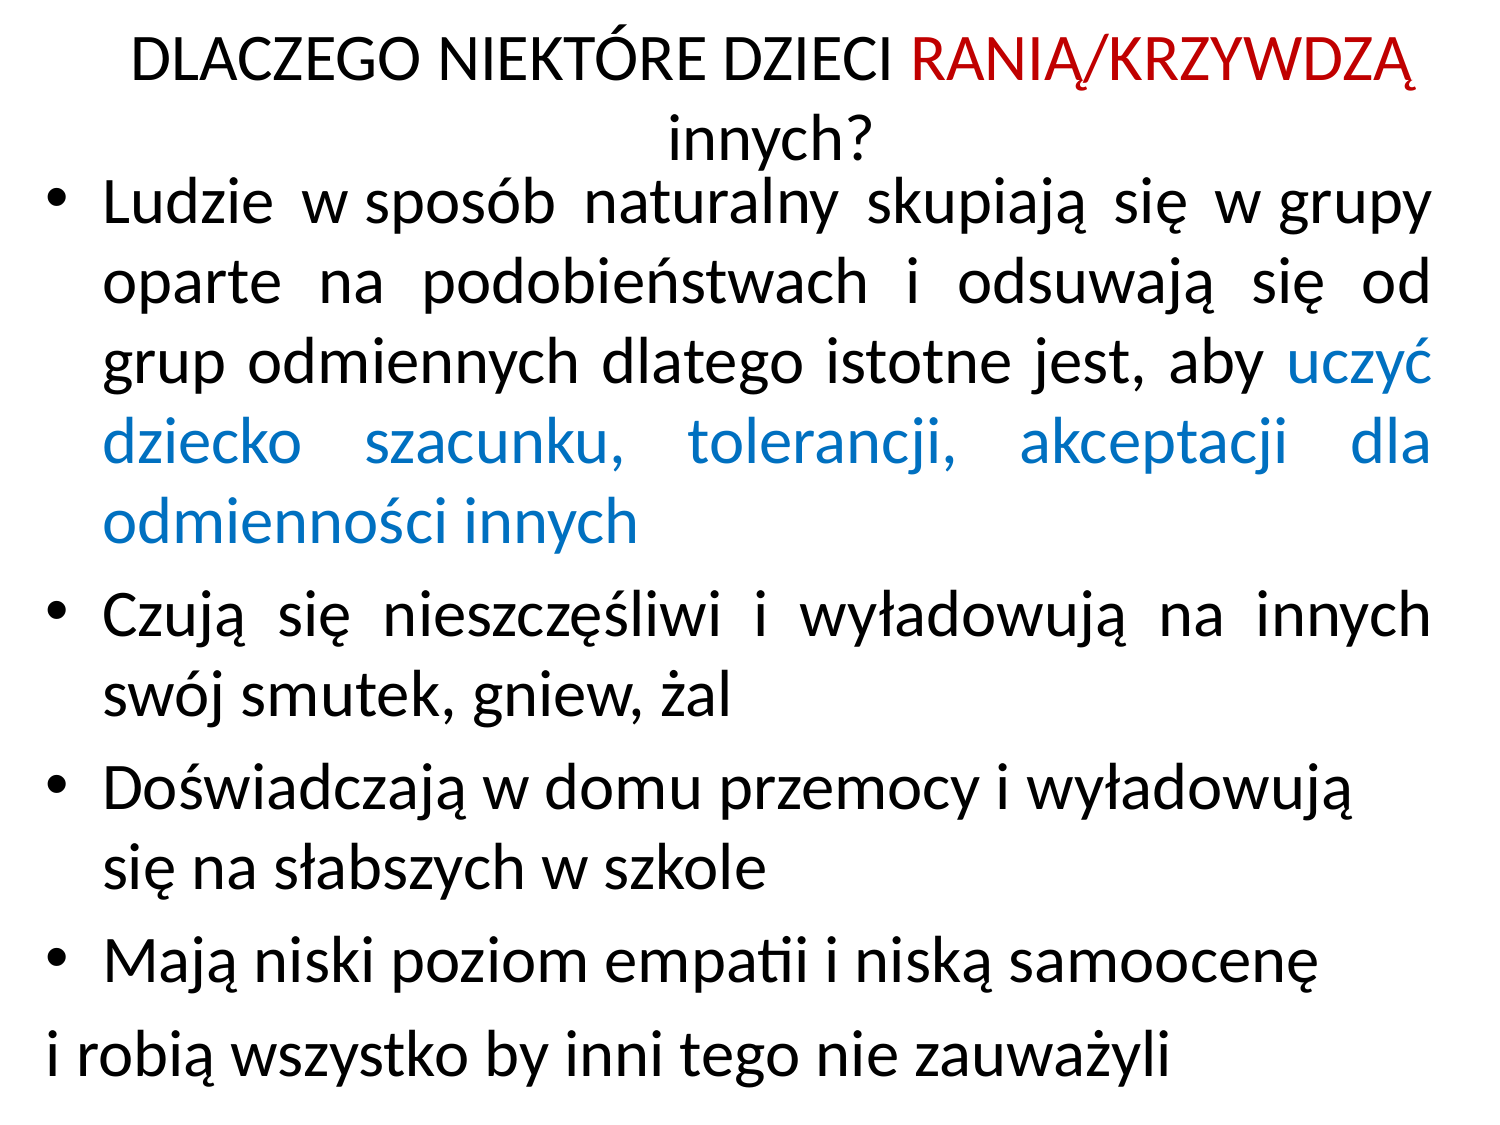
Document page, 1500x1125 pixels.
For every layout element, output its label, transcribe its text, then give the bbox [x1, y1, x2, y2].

title DLACZEGO NIEKTÓRE DZIECI RANIĄ/KRZYWDZĄ innych? [73, 0, 1470, 188]
list Ludzie w sposób naturalny skupiają się w grupy oparte na podobieństwach i odsuwają się od grup odmiennych dlatego istotne jest, aby uczyć dziecko szacunku, tolerancji, akceptacji dla odmienności innych Czują się nieszczęśliwi i wyładowują na innych swój smutek, gniew, żal Doświadczają w domu przemocy i wyładowują się na słabszych w szkole Mają niski poziom empatii i niską samoocenę i robią wszystko by inni tego nie zauważyli [30, 149, 1449, 781]
